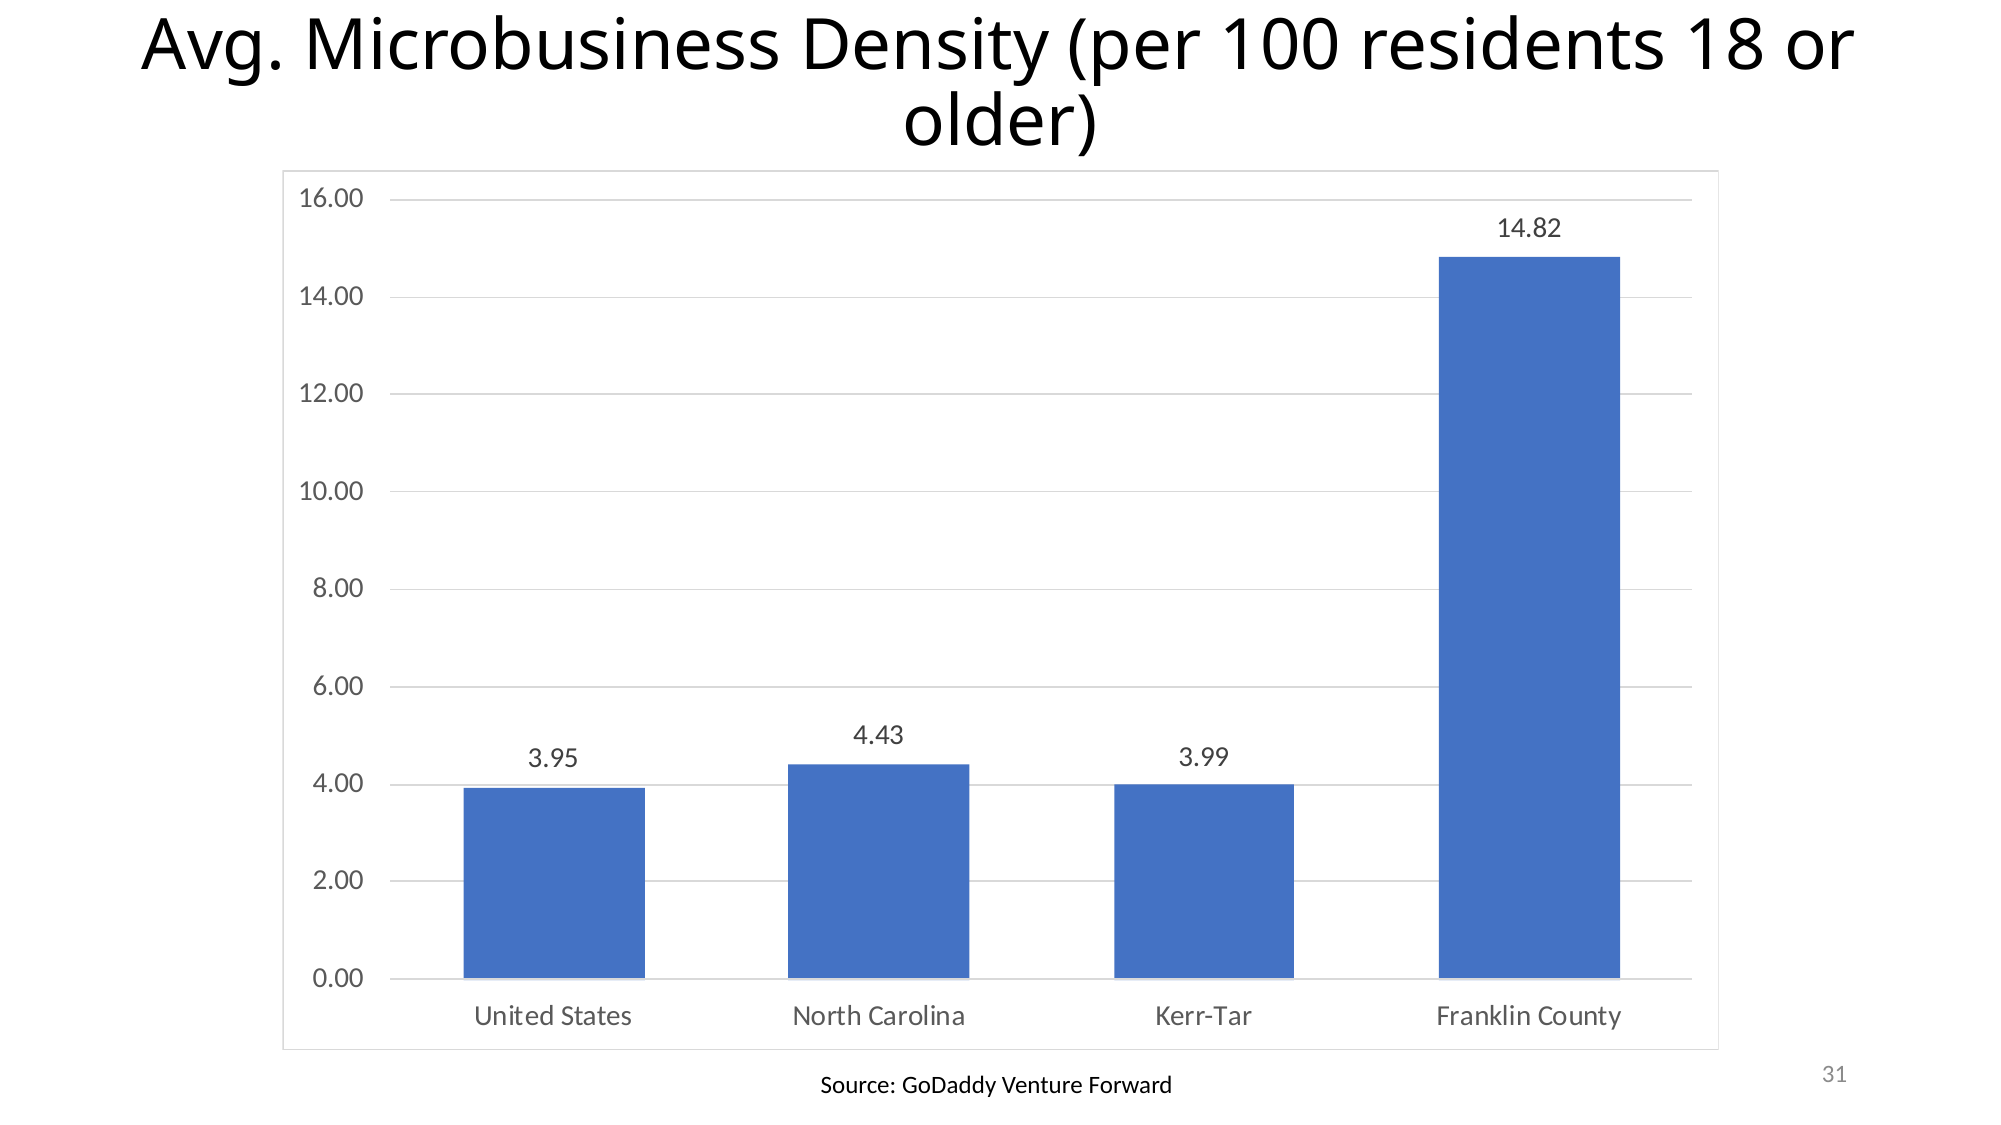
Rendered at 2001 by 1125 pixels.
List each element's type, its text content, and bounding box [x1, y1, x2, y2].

title Avg. Microbusiness Density (per 100 residents 18 or older) [24, 0, 1975, 169]
text_box Source: GoDaddy Venture Forward [805, 1061, 1195, 1106]
picture [281, 168, 1719, 1050]
slide_number 31 [1412, 1042, 1863, 1103]
